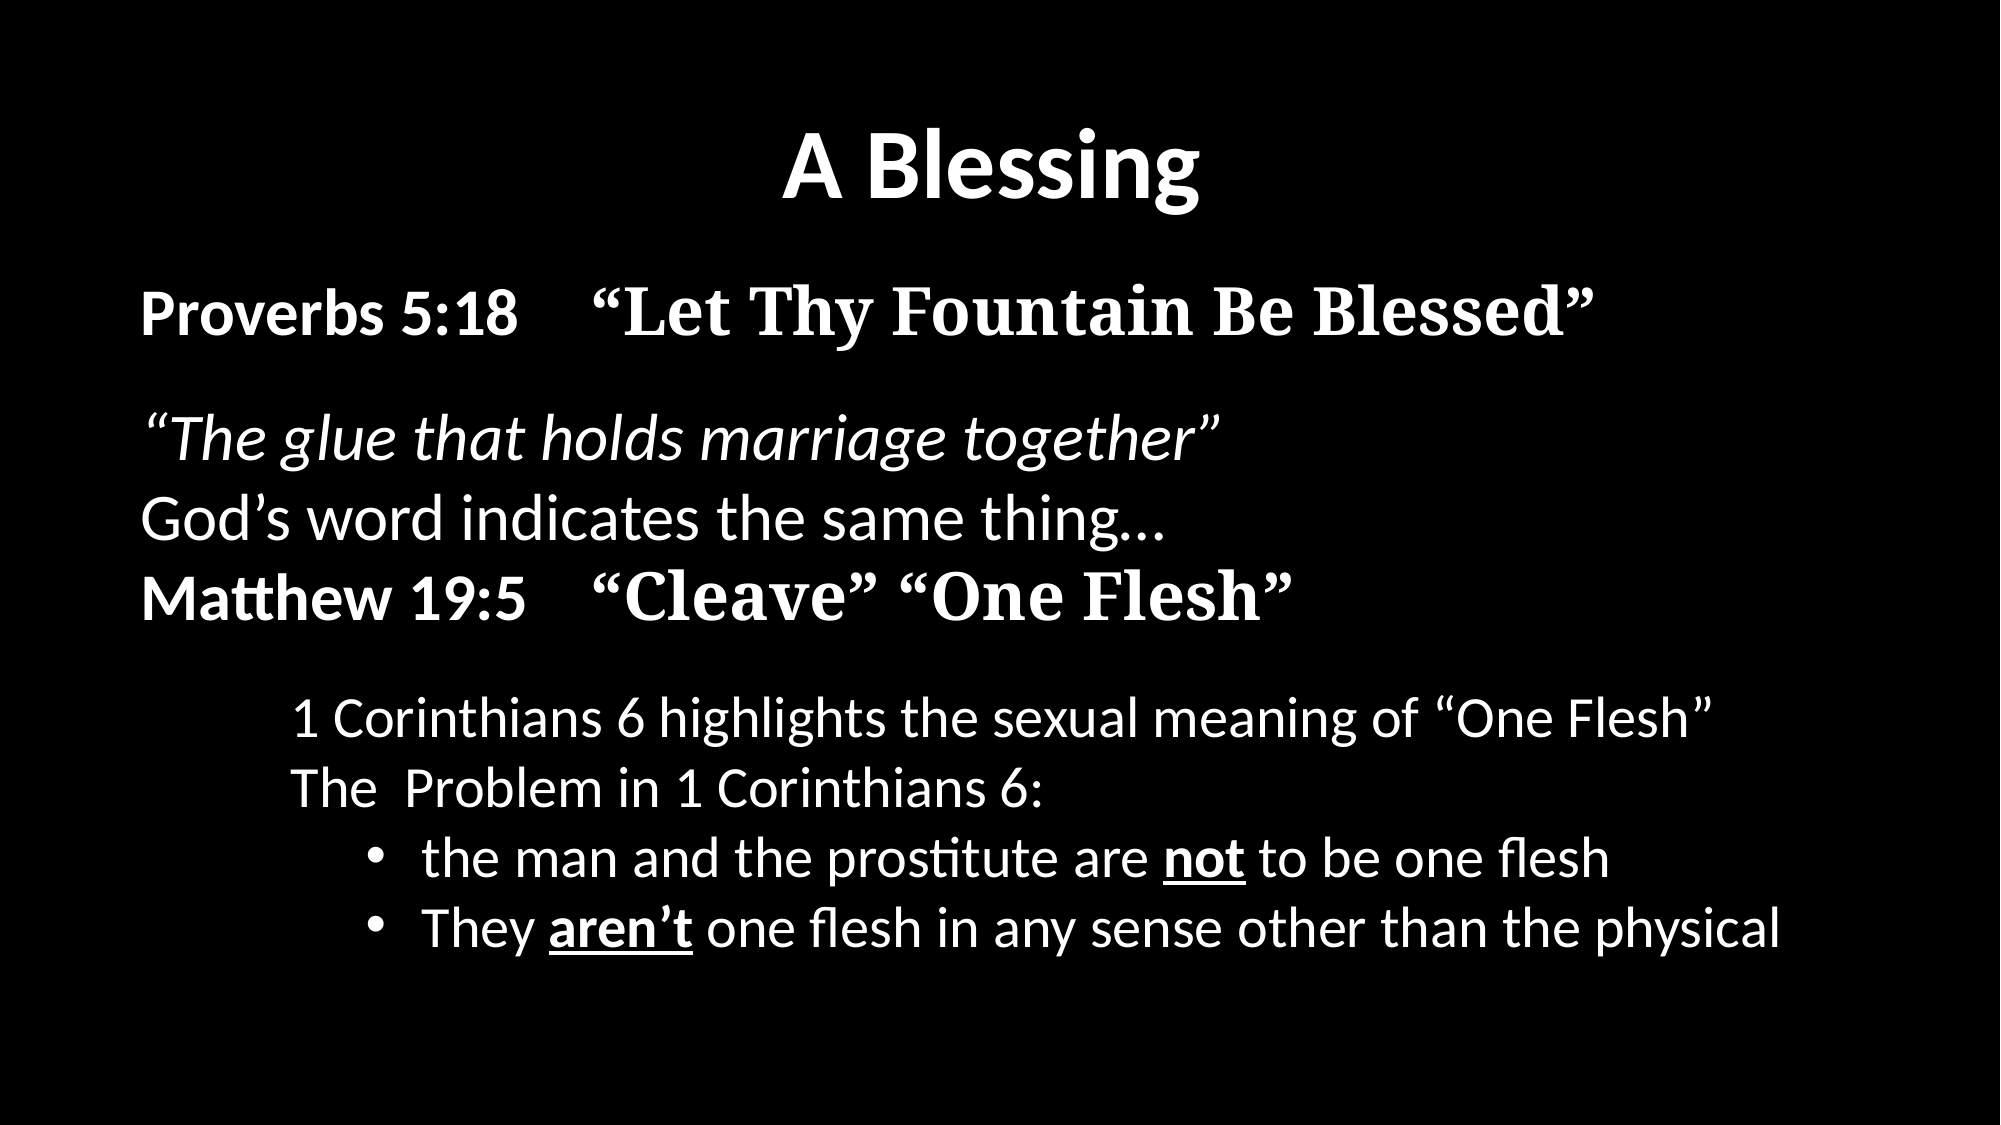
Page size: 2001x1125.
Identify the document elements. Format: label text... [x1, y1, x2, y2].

text_box A Blessing [632, 91, 1352, 227]
text_box Proverbs 5:18 “Let Thy Fountain Be Blessed” “The glue that holds marriage together” God’s word indicates the same thing… Matthew 19:5 “Cleave” “One Flesh” 1 Corinthians 6 highlights the sexual meaning of “One Flesh” The Problem in 1 Corinthians 6: the man and the prostitute are not to be one flesh They aren’t one flesh in any sense other than the physical [125, 261, 1868, 967]
